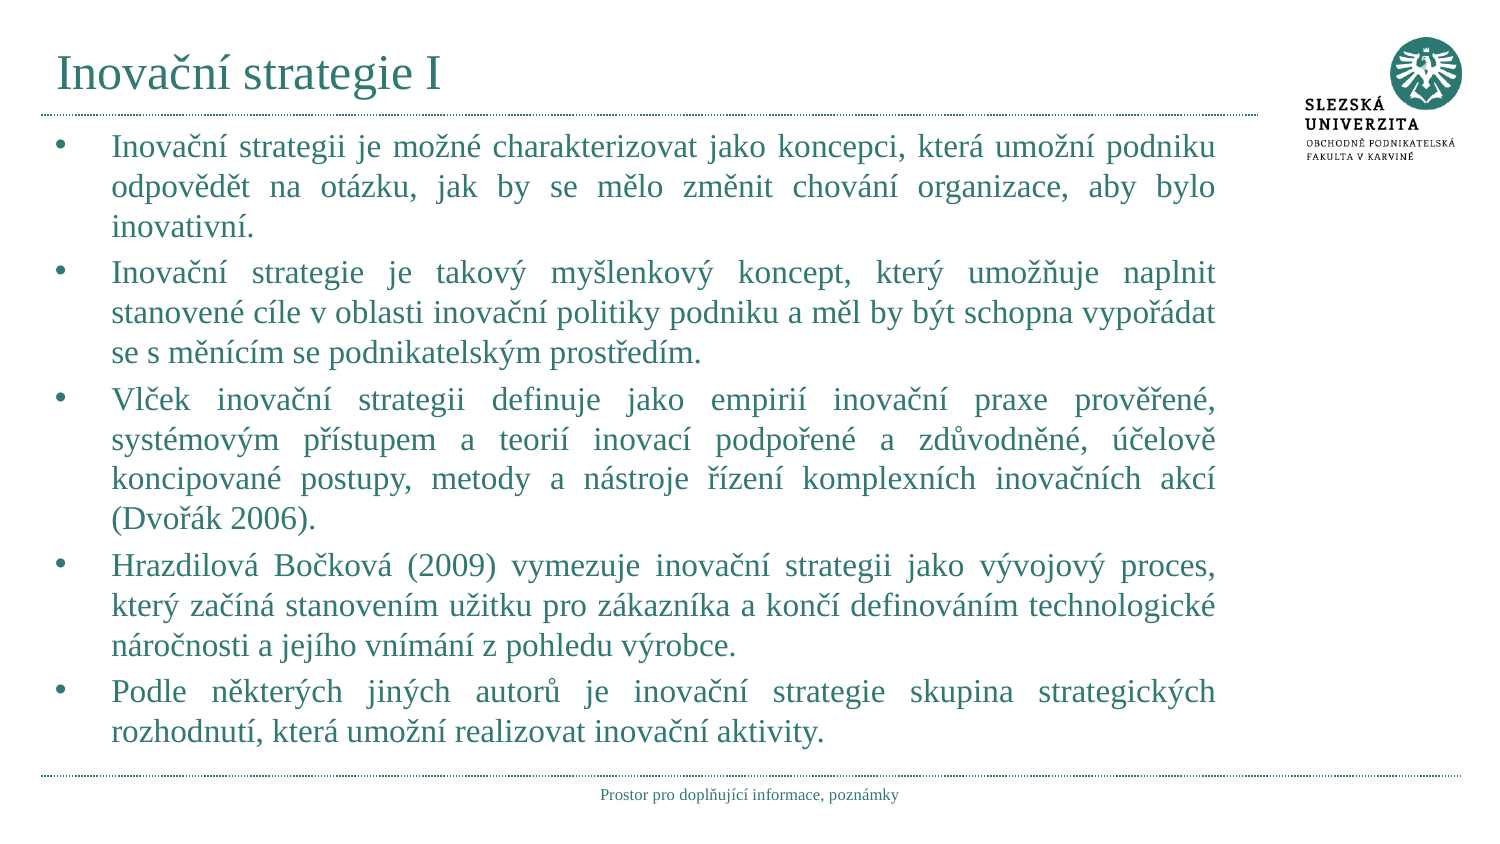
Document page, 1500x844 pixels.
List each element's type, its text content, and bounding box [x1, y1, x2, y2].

title Inovační strategie I [41, 32, 869, 116]
text_box Prostor pro doplňující informace, poznámky [442, 776, 1058, 811]
text_box Inovační strategii je možné charakterizovat jako koncepci, která umožní podniku odpovědět na otázku, jak by se mělo změnit chování organizace, aby bylo inovativní. Inovační strategie je takový myšlenkový koncept, který umožňuje naplnit stanovené cíle v oblasti inovační politiky podniku a měl by být schopna vypořádat se s měnícím se podnikatelským prostředím. Vlček inovační strategii definuje jako empirií inovační praxe prověřené, systémovým přístupem a teorií inovací podpořené a zdůvodněné, účelově koncipované postupy, metody a nástroje řízení komplexních inovačních akcí (Dvořák 2006). Hrazdilová Bočková (2009) vymezuje inovační strategii jako vývojový proces, který začíná stanovením užitku pro zákazníka a končí definováním technologické náročnosti a jejího vnímání z pohledu výrobce. Podle některých jiných autorů je inovační strategie skupina strategických rozhodnutí, která umožní realizovat inovační aktivity. [39, 116, 1233, 625]
picture [1305, 37, 1462, 160]
